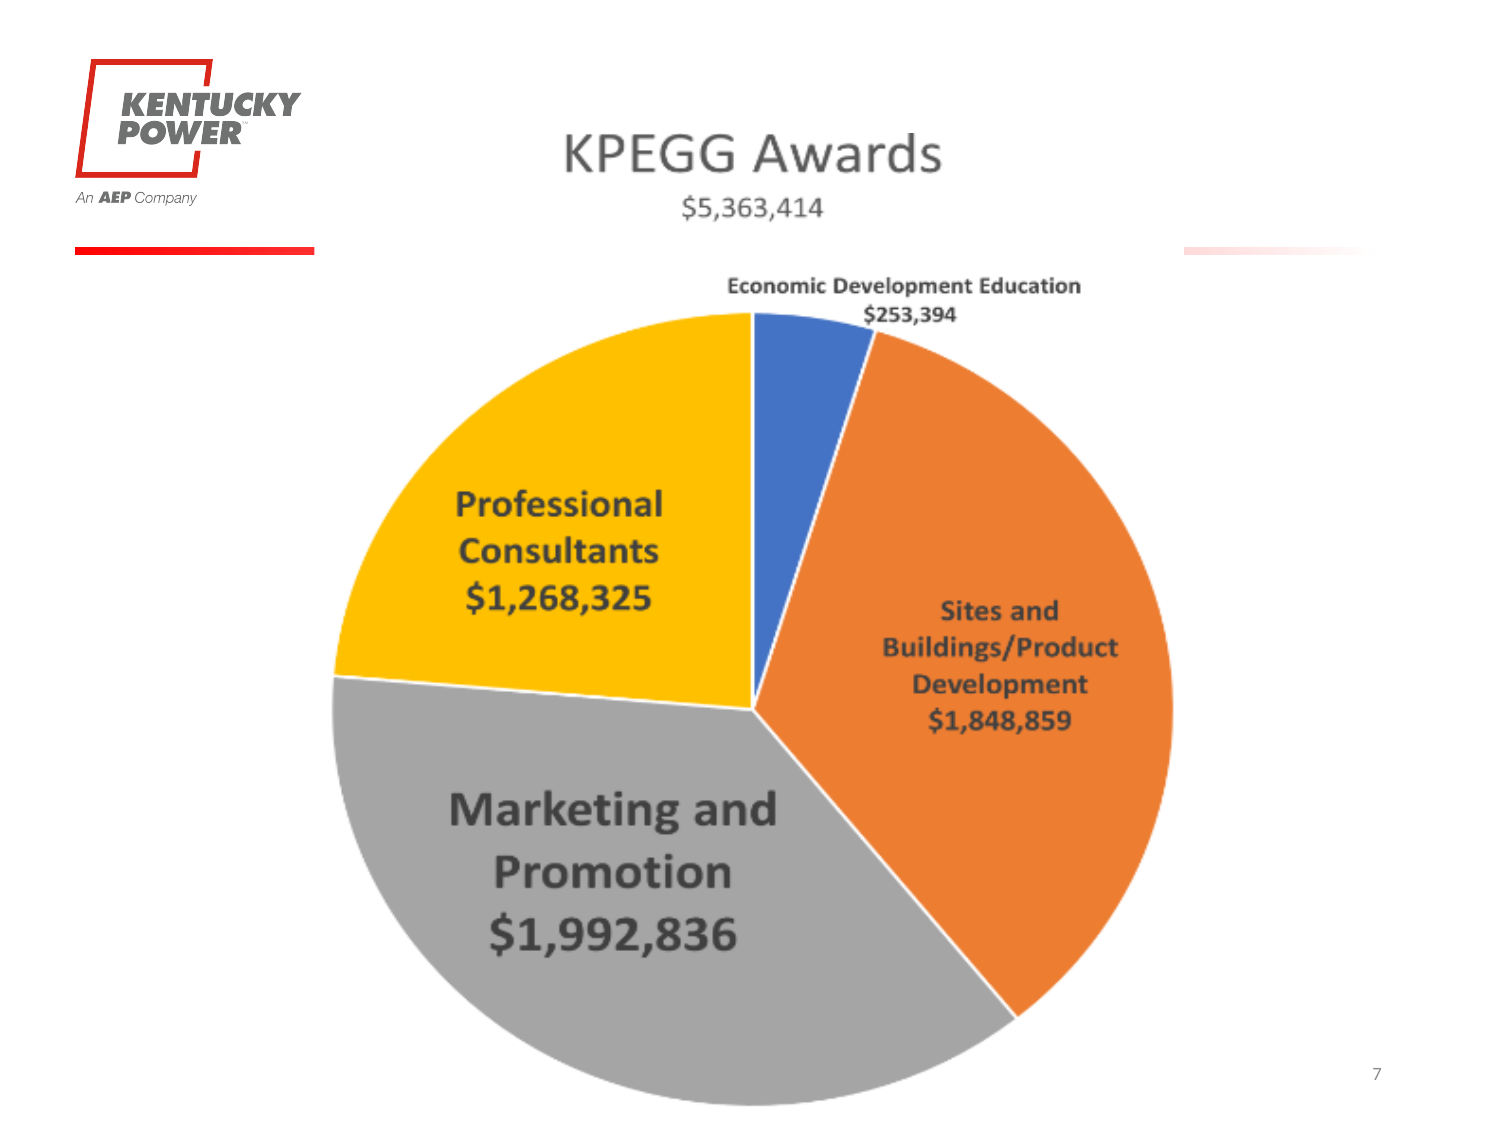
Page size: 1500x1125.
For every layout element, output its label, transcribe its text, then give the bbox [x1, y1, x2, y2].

slide_number 7 [1184, 1042, 1397, 1103]
picture [314, 133, 1184, 1125]
picture [75, 59, 302, 206]
